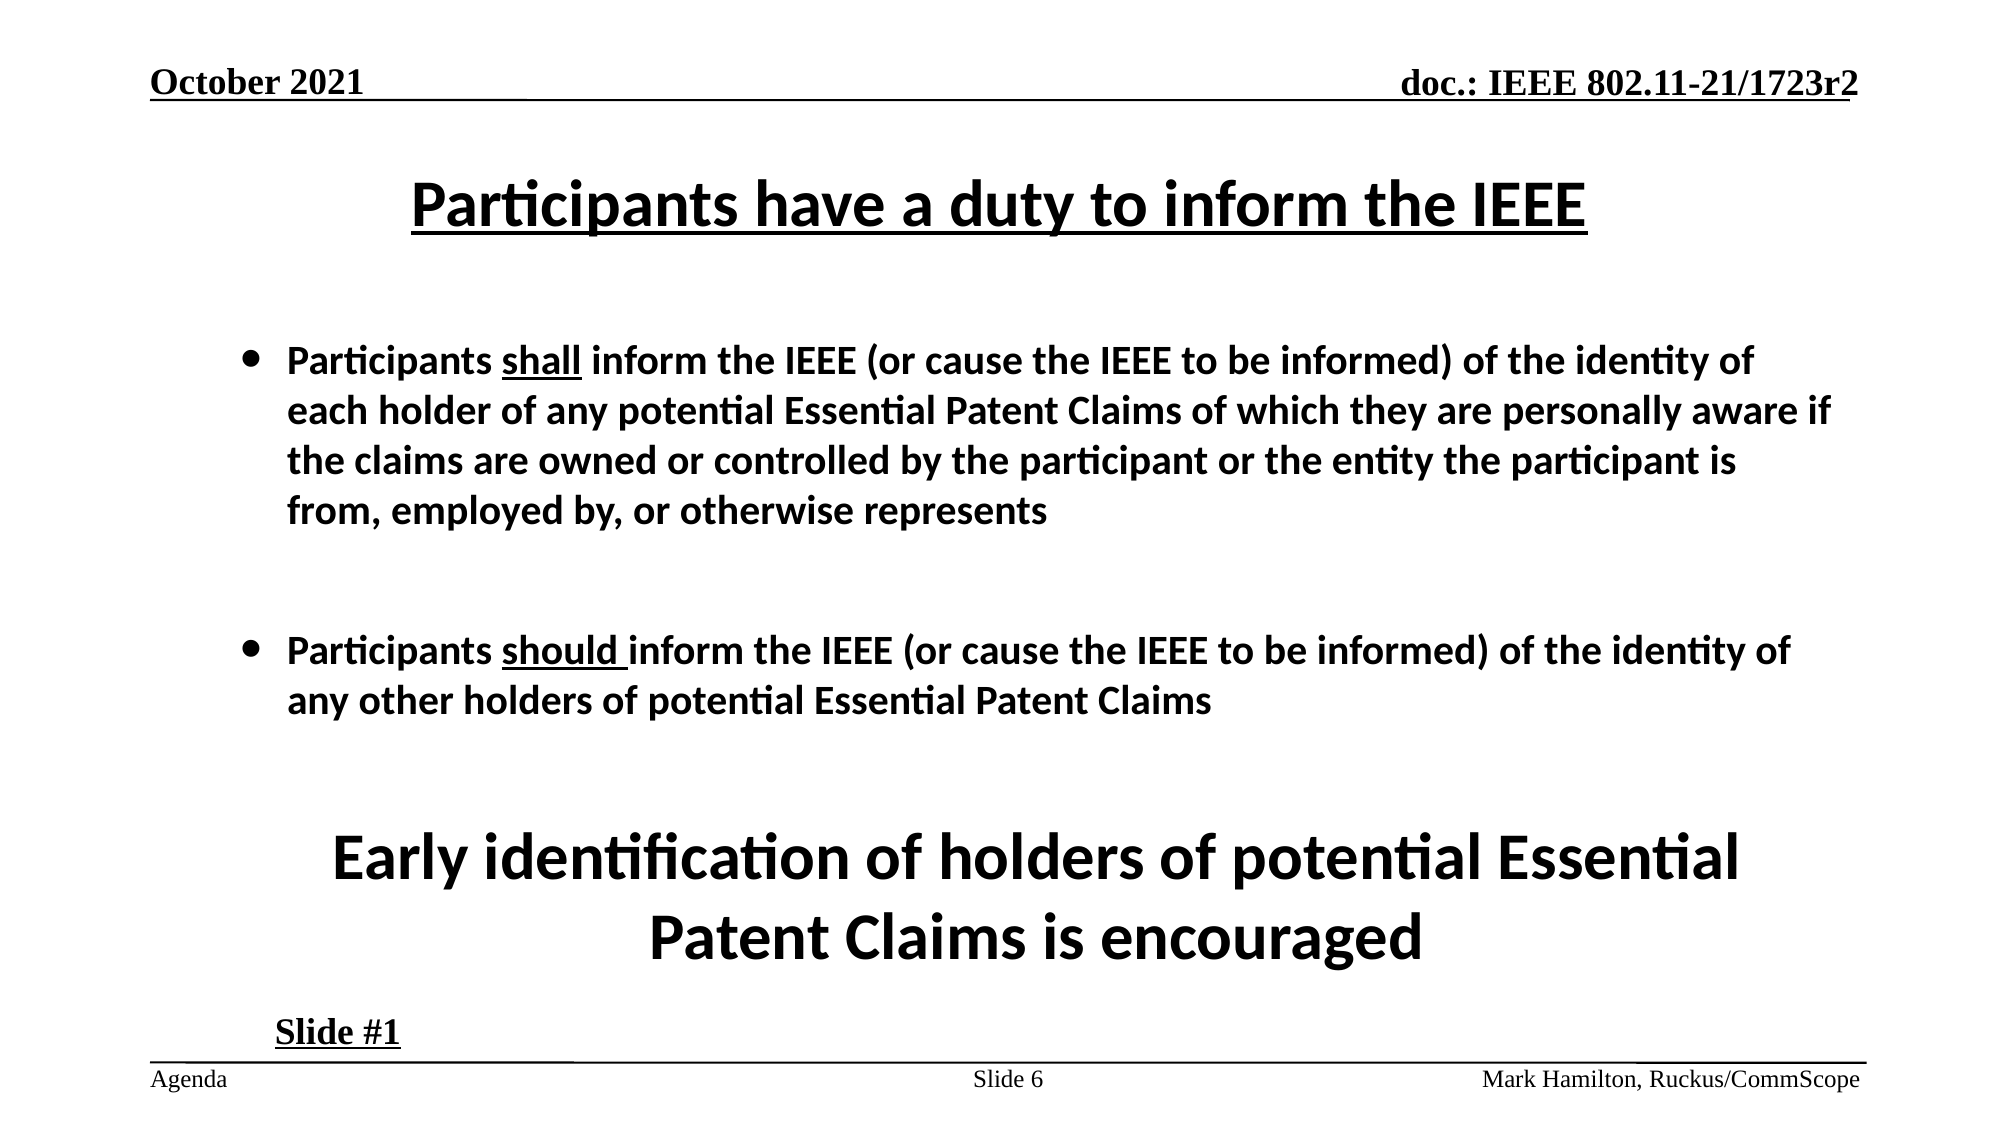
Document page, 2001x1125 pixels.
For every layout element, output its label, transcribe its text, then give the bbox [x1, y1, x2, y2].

list Participants shall inform the IEEE (or cause the IEEE to be informed) of the identity of each holder of any potential Essential Patent Claims of which they are personally aware if the claims are owned or controlled by the participant or the entity the participant is from, employed by, or otherwise represents Participants should inform the IEEE (or cause the IEEE to be informed) of the identity of any other holders of potential Essential Patent Claims Early identification of holders of potential Essential Patent Claims is encouraged [149, 324, 1850, 1000]
text_box Slide #1 [260, 999, 417, 1060]
title Participants have a duty to inform the IEEE [149, 112, 1850, 288]
slide_number Slide 6 [950, 1061, 1067, 1123]
